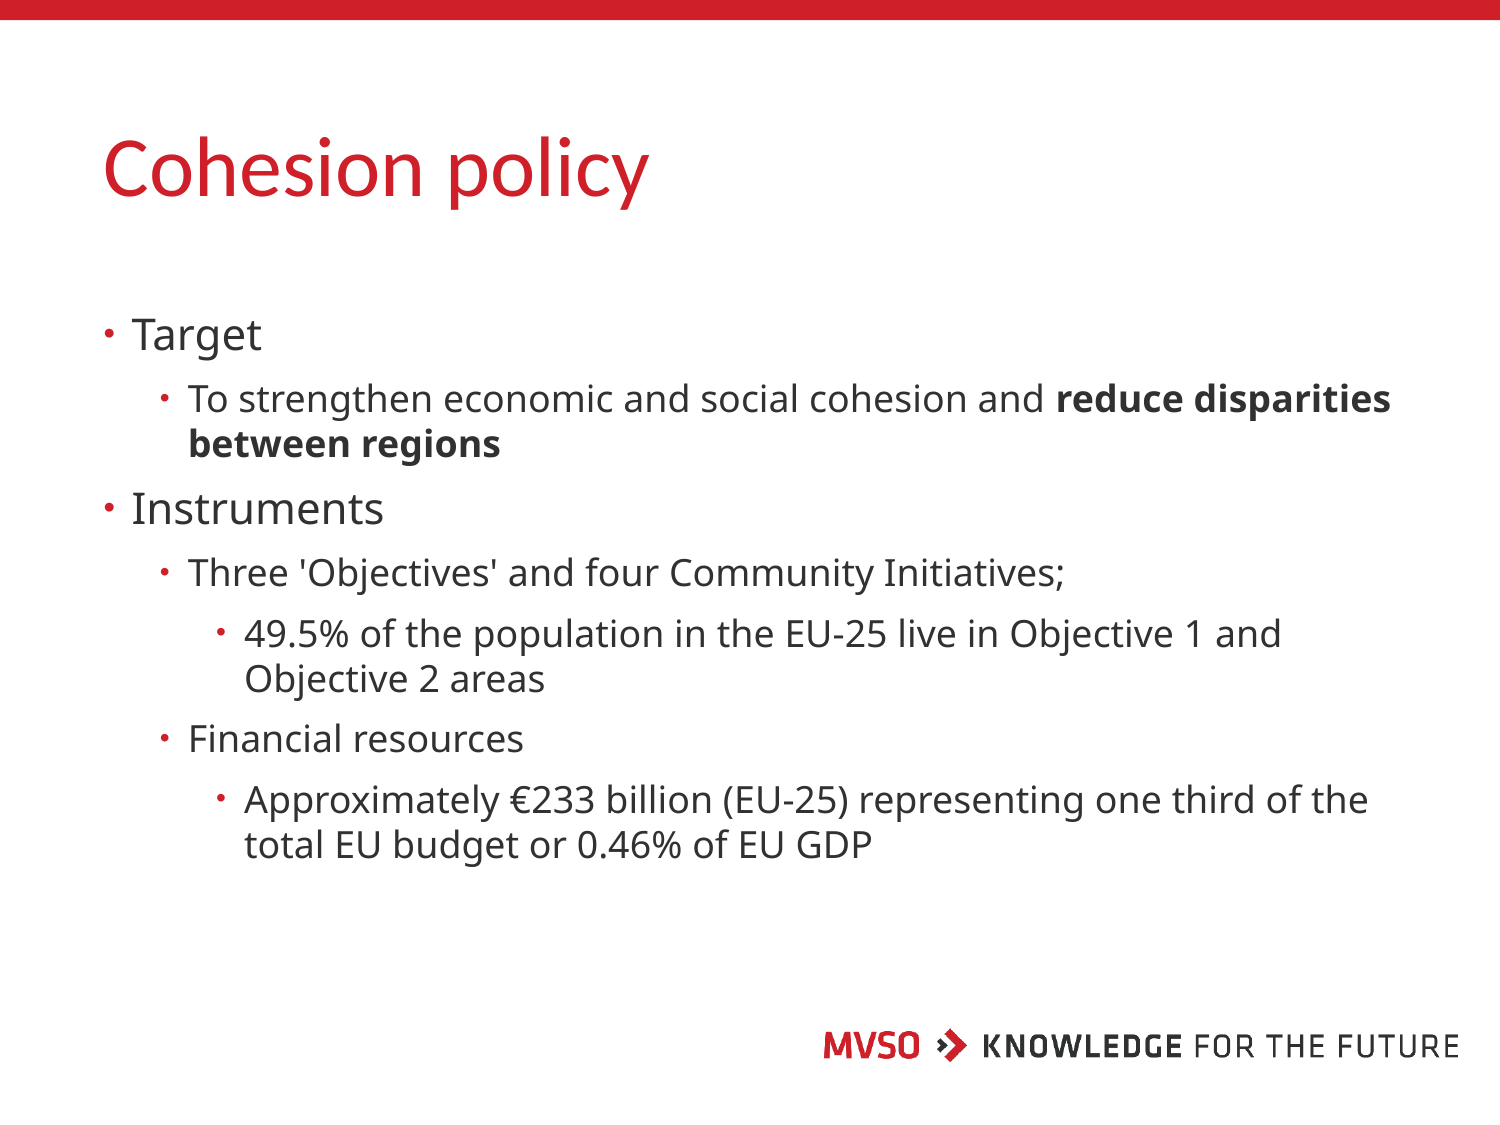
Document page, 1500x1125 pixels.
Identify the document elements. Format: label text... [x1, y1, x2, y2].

title Cohesion policy [88, 59, 1412, 278]
picture [824, 1028, 1458, 1062]
list Target To strengthen economic and social cohesion and reduce disparities between regions Instruments Three 'Objectives' and four Community Initiatives; 49.5% of the population in the EU-25 live in Objective 1 and Objective 2 areas Financial resources Approximately €233 billion (EU-25) representing one third of the total EU budget or 0.46% of EU GDP [88, 299, 1412, 969]
